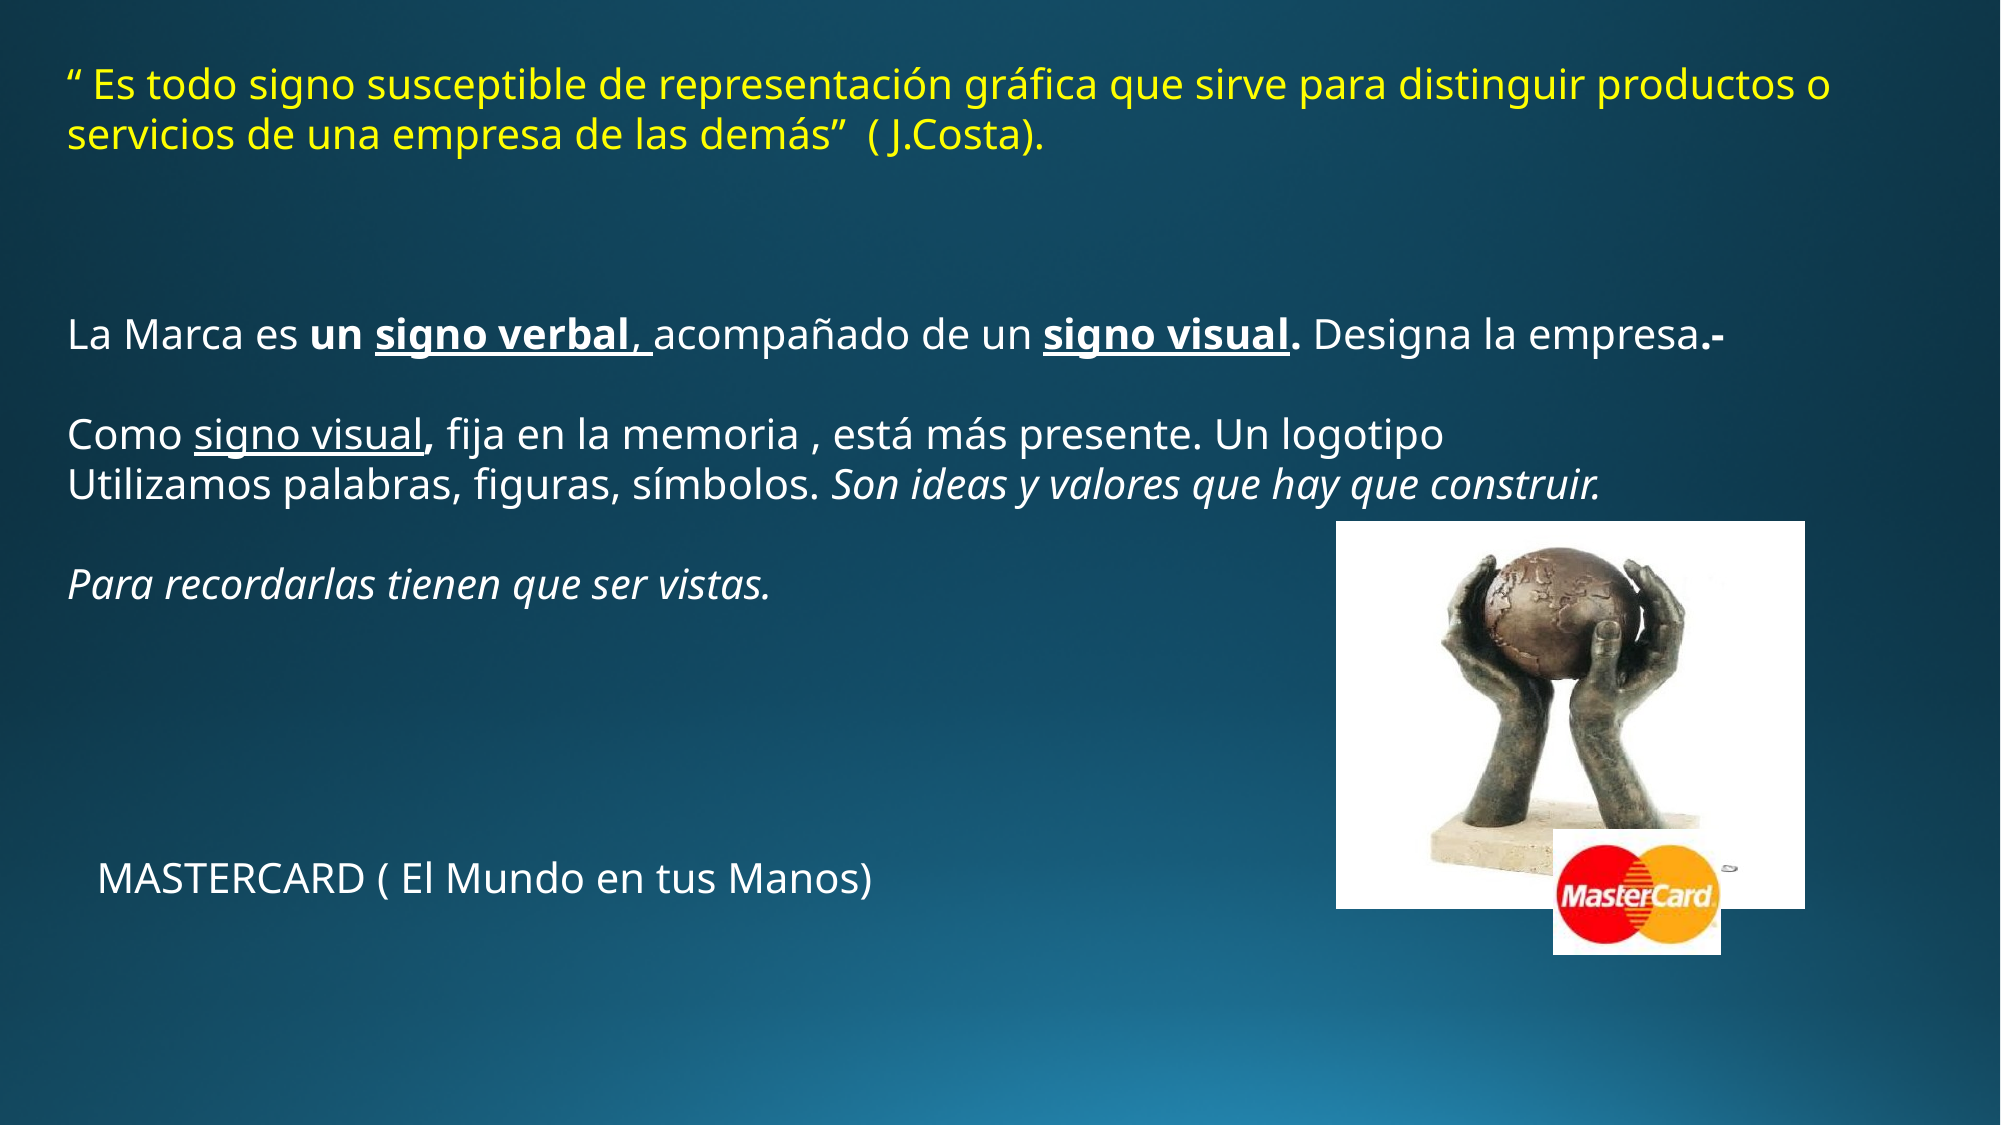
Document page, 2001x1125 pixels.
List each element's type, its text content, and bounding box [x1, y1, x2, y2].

text_box MASTERCARD ( El Mundo en tus Manos) [81, 844, 1336, 909]
picture [0, 0, 2001, 1125]
text_box “ Es todo signo susceptible de representación gráfica que sirve para distinguir productos o servicios de una empresa de las demás” ( J.Costa). La Marca es un signo verbal, acompañado de un signo visual. Designa la empresa.- Como signo visual, fija en la memoria , está más presente. Un logotipo Utilizamos palabras, figuras, símbolos. Son ideas y valores que hay que construir. Para recordarlas tienen que ser vistas. [52, 50, 1984, 615]
